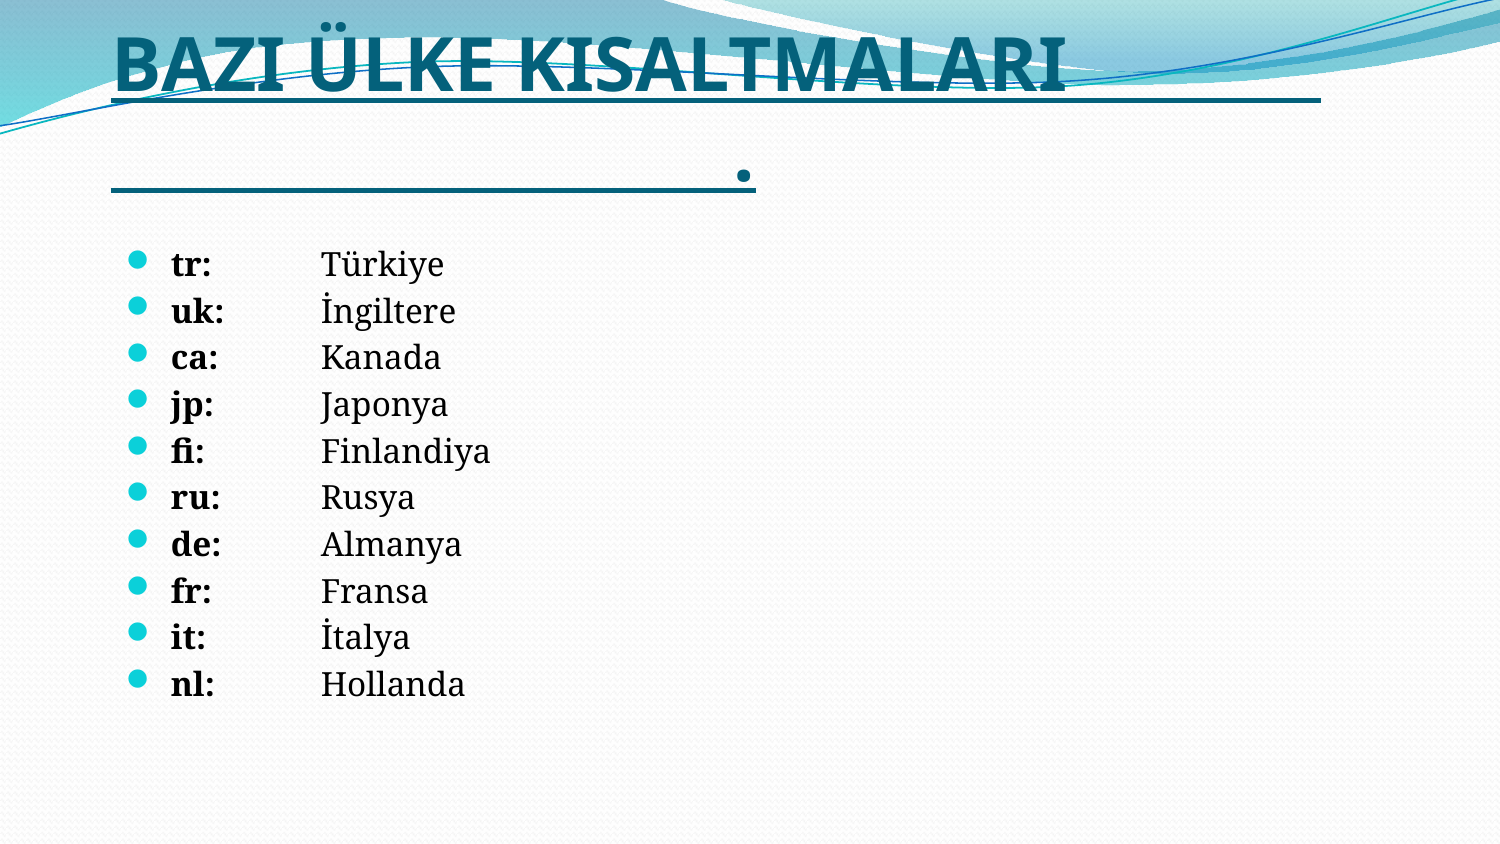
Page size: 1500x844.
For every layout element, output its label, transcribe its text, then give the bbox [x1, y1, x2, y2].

text_box BAZI ÜLKE KISALTMALARI . [111, 113, 1336, 197]
list tr: Türkiye uk: İngiltere ca: Kanada jp: Japonya fi: Finlandiya ru: Rusya de: Almanya fr: Fransa it: İtalya nl: Hollanda [111, 236, 1394, 824]
